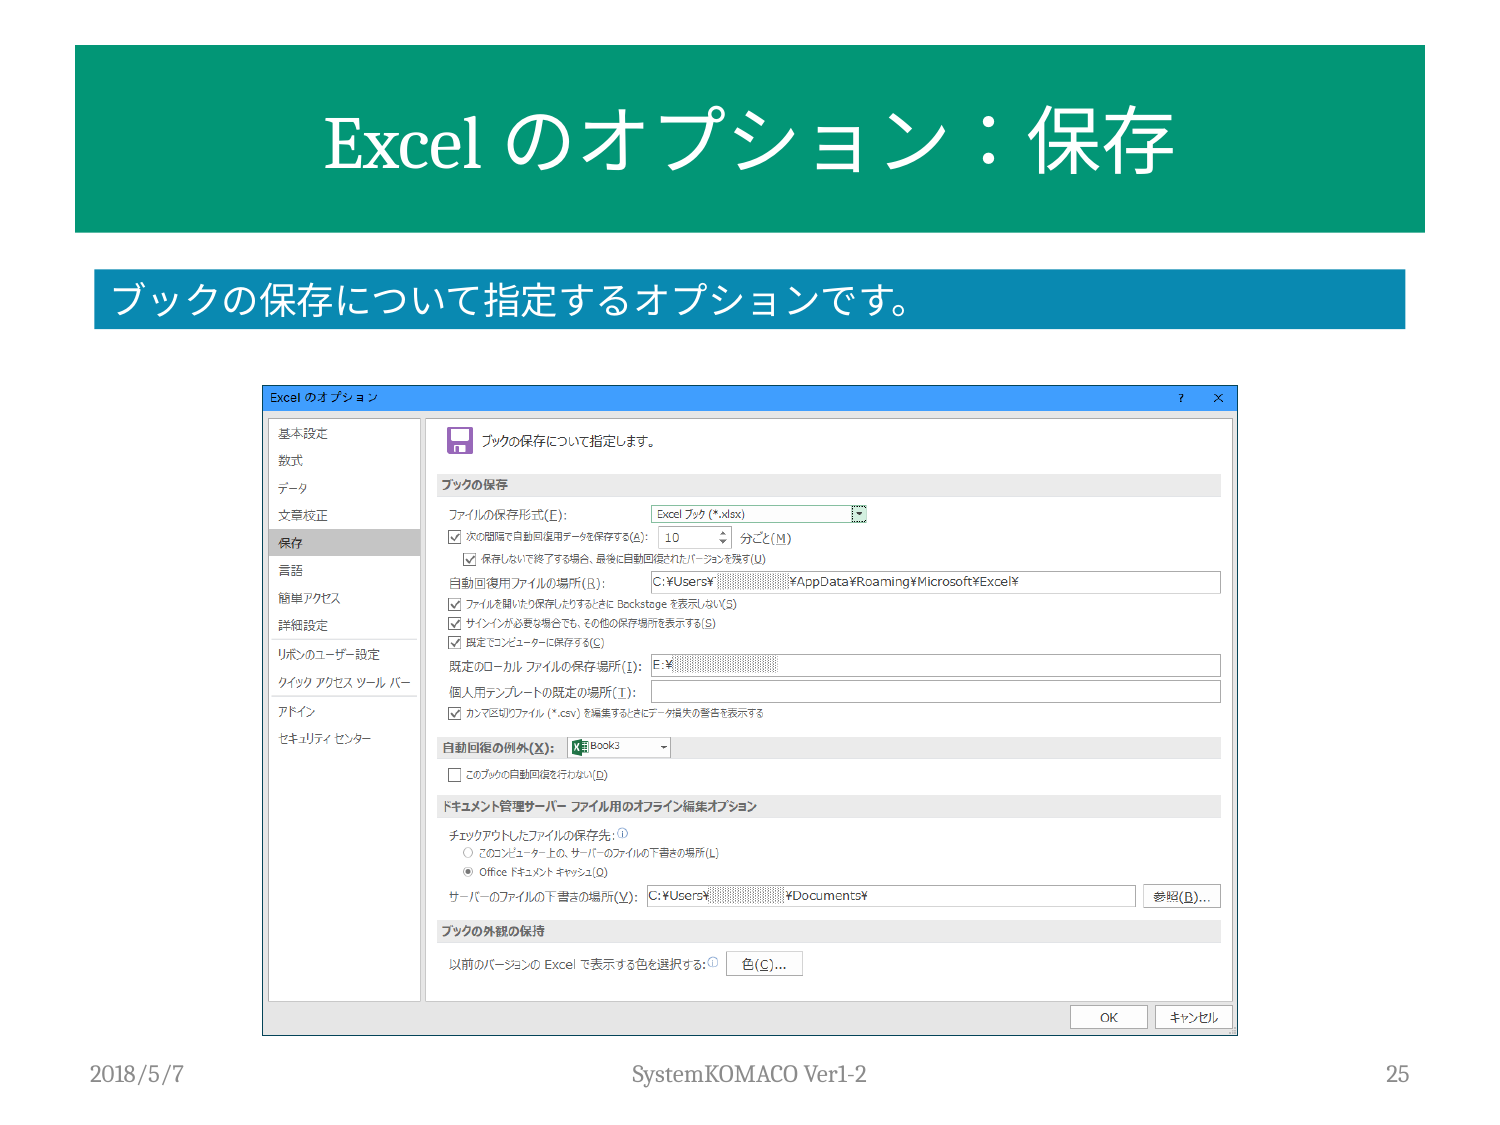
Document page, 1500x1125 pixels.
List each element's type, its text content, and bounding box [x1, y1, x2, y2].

text_box ブックの保存について指定するオプションです。 [94, 269, 1406, 330]
title Excelのオプション：保存 [75, 45, 1425, 233]
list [261, 384, 1239, 1037]
slide_number 25 [1074, 1042, 1425, 1103]
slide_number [75, 1042, 425, 1103]
footer SystemKOMACO Ver1-2 [512, 1044, 988, 1103]
